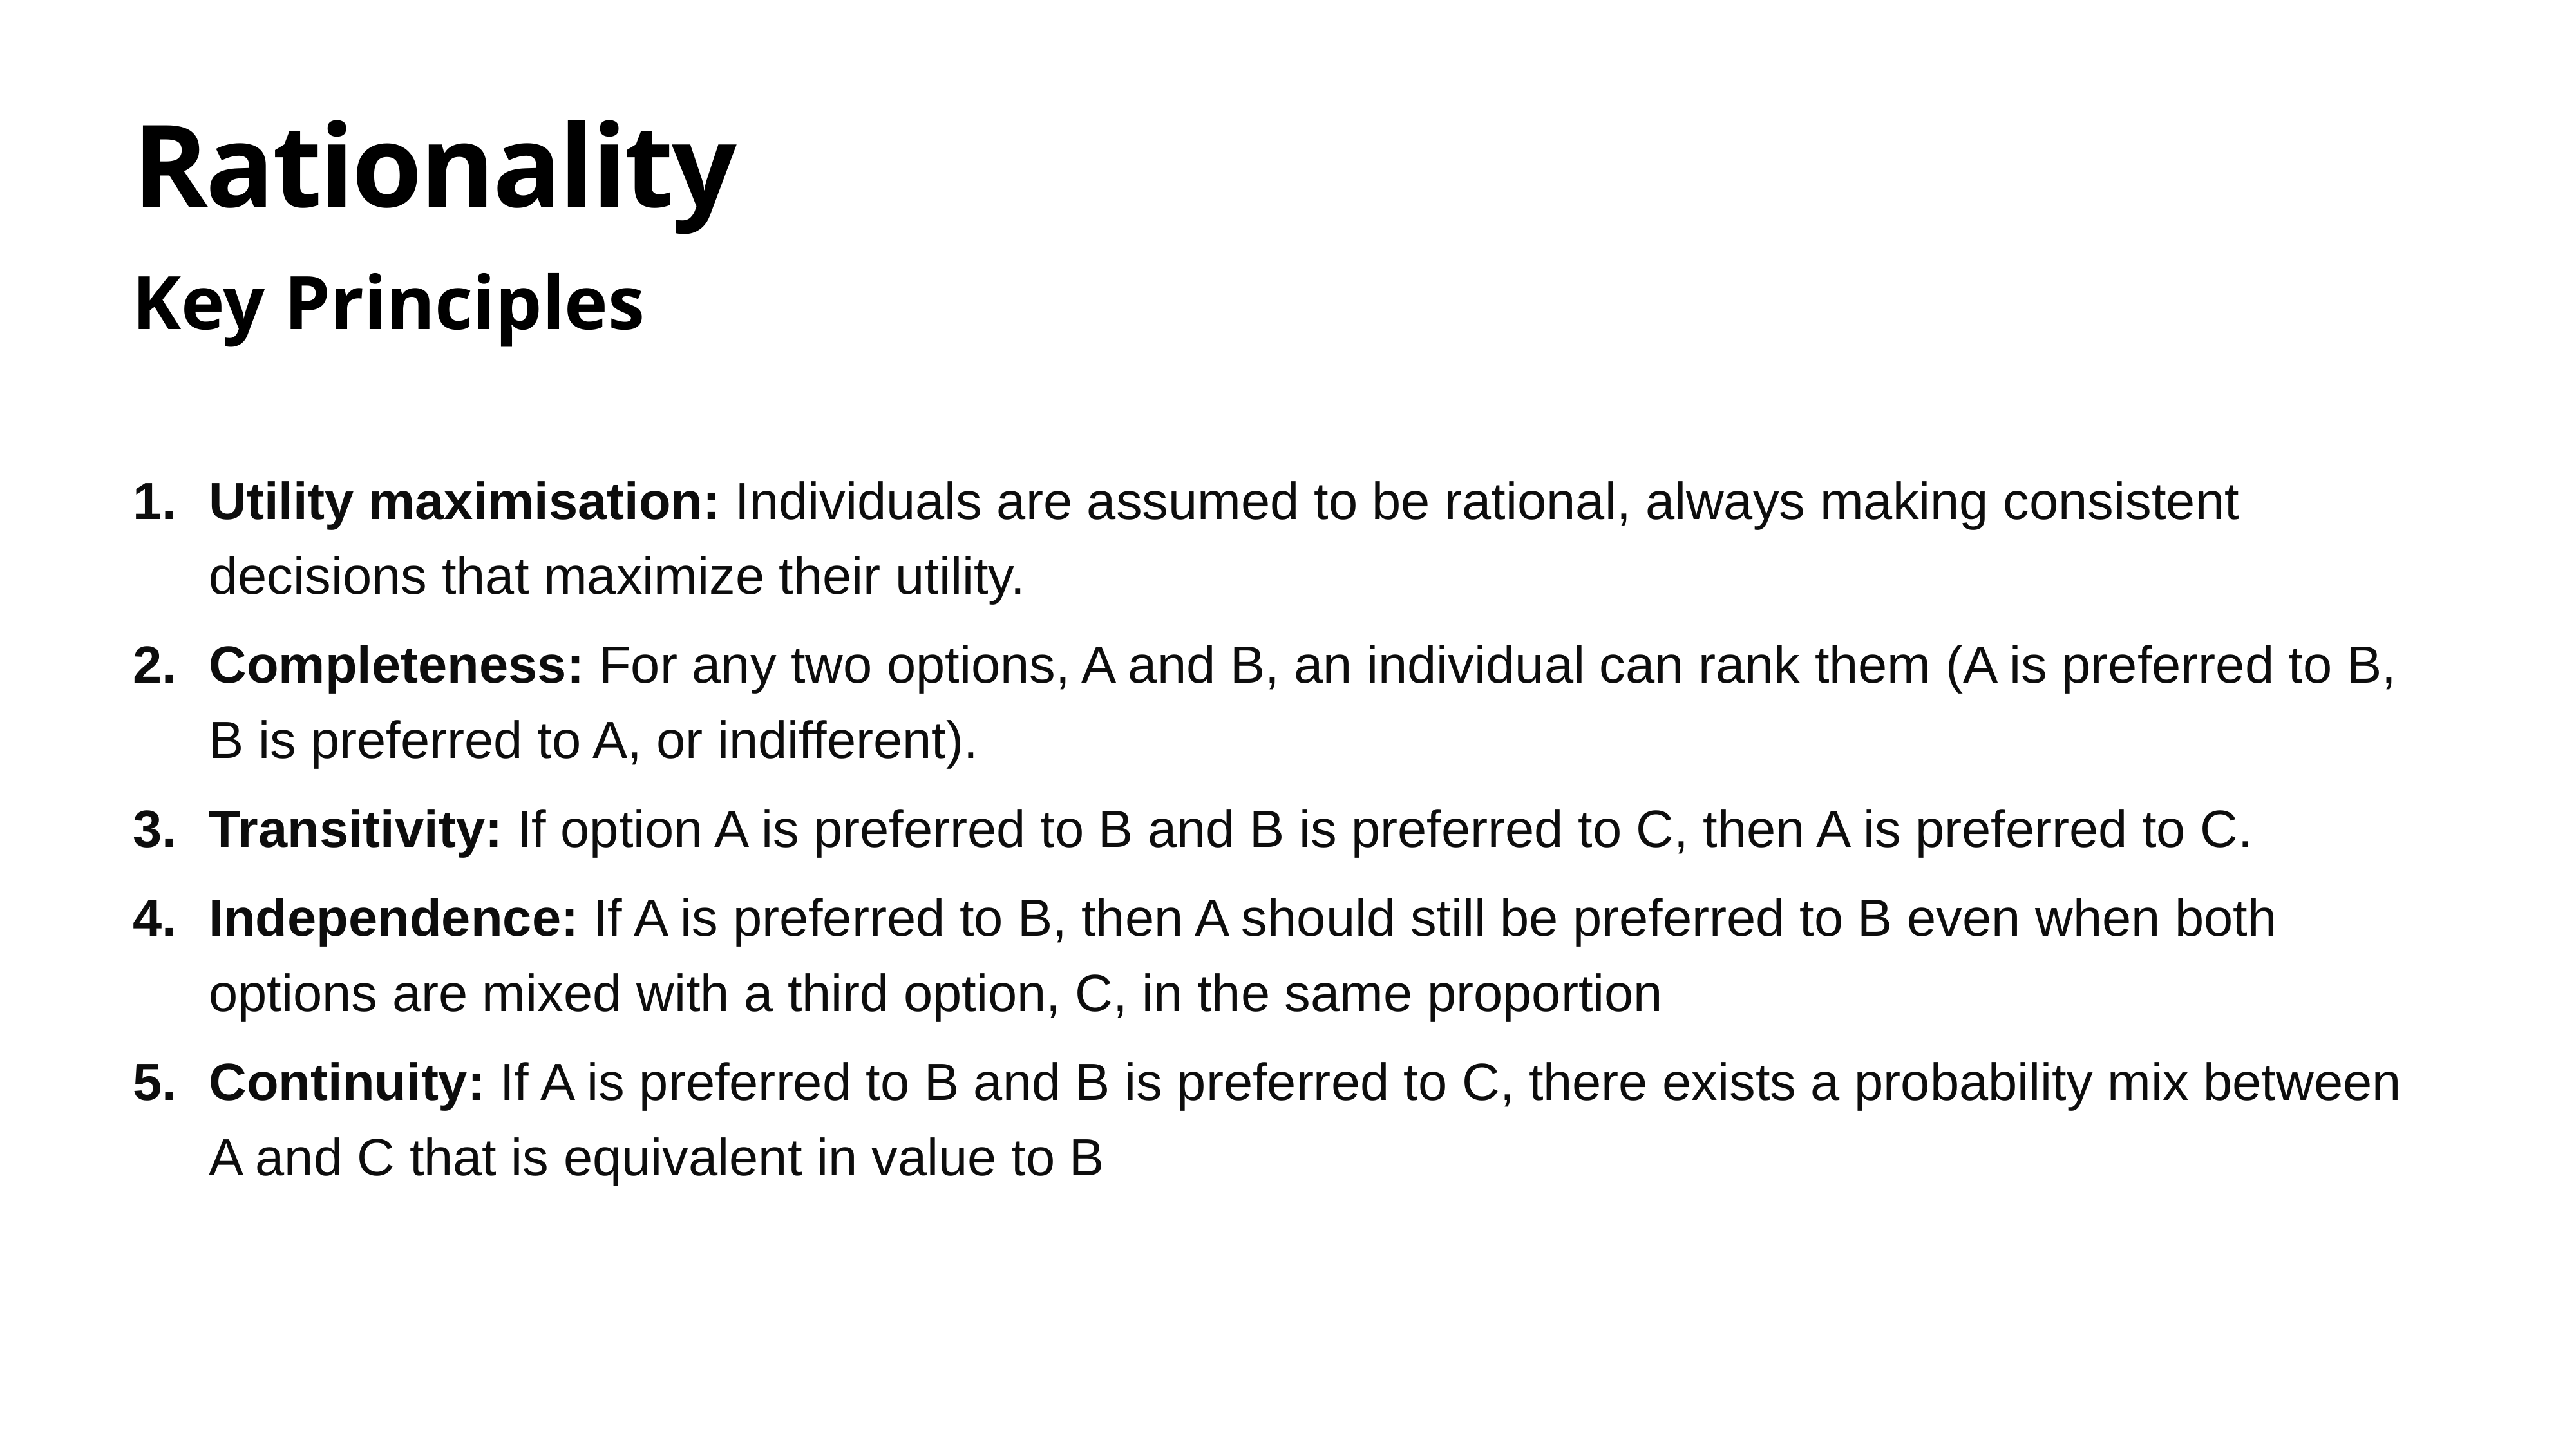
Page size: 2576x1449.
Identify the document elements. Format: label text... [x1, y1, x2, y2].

list Utility maximisation: Individuals are assumed to be rational, always making consistent decisions that maximize their utility. Completeness: For any two options, A and B, an individual can rank them (A is preferred to B, B is preferred to A, or indifferent). Transitivity: If option A is preferred to B and B is preferred to C, then A is preferred to C. Independence: If A is preferred to B, then A should still be preferred to B even when both options are mixed with a third option, C, in the same proportion Continuity: If A is preferred to B and B is preferred to C, there exists a probability mix between A and C that is equivalent in value to B [127, 448, 2449, 1321]
list Key Principles [127, 250, 2449, 350]
title Rationality [127, 113, 2449, 250]
